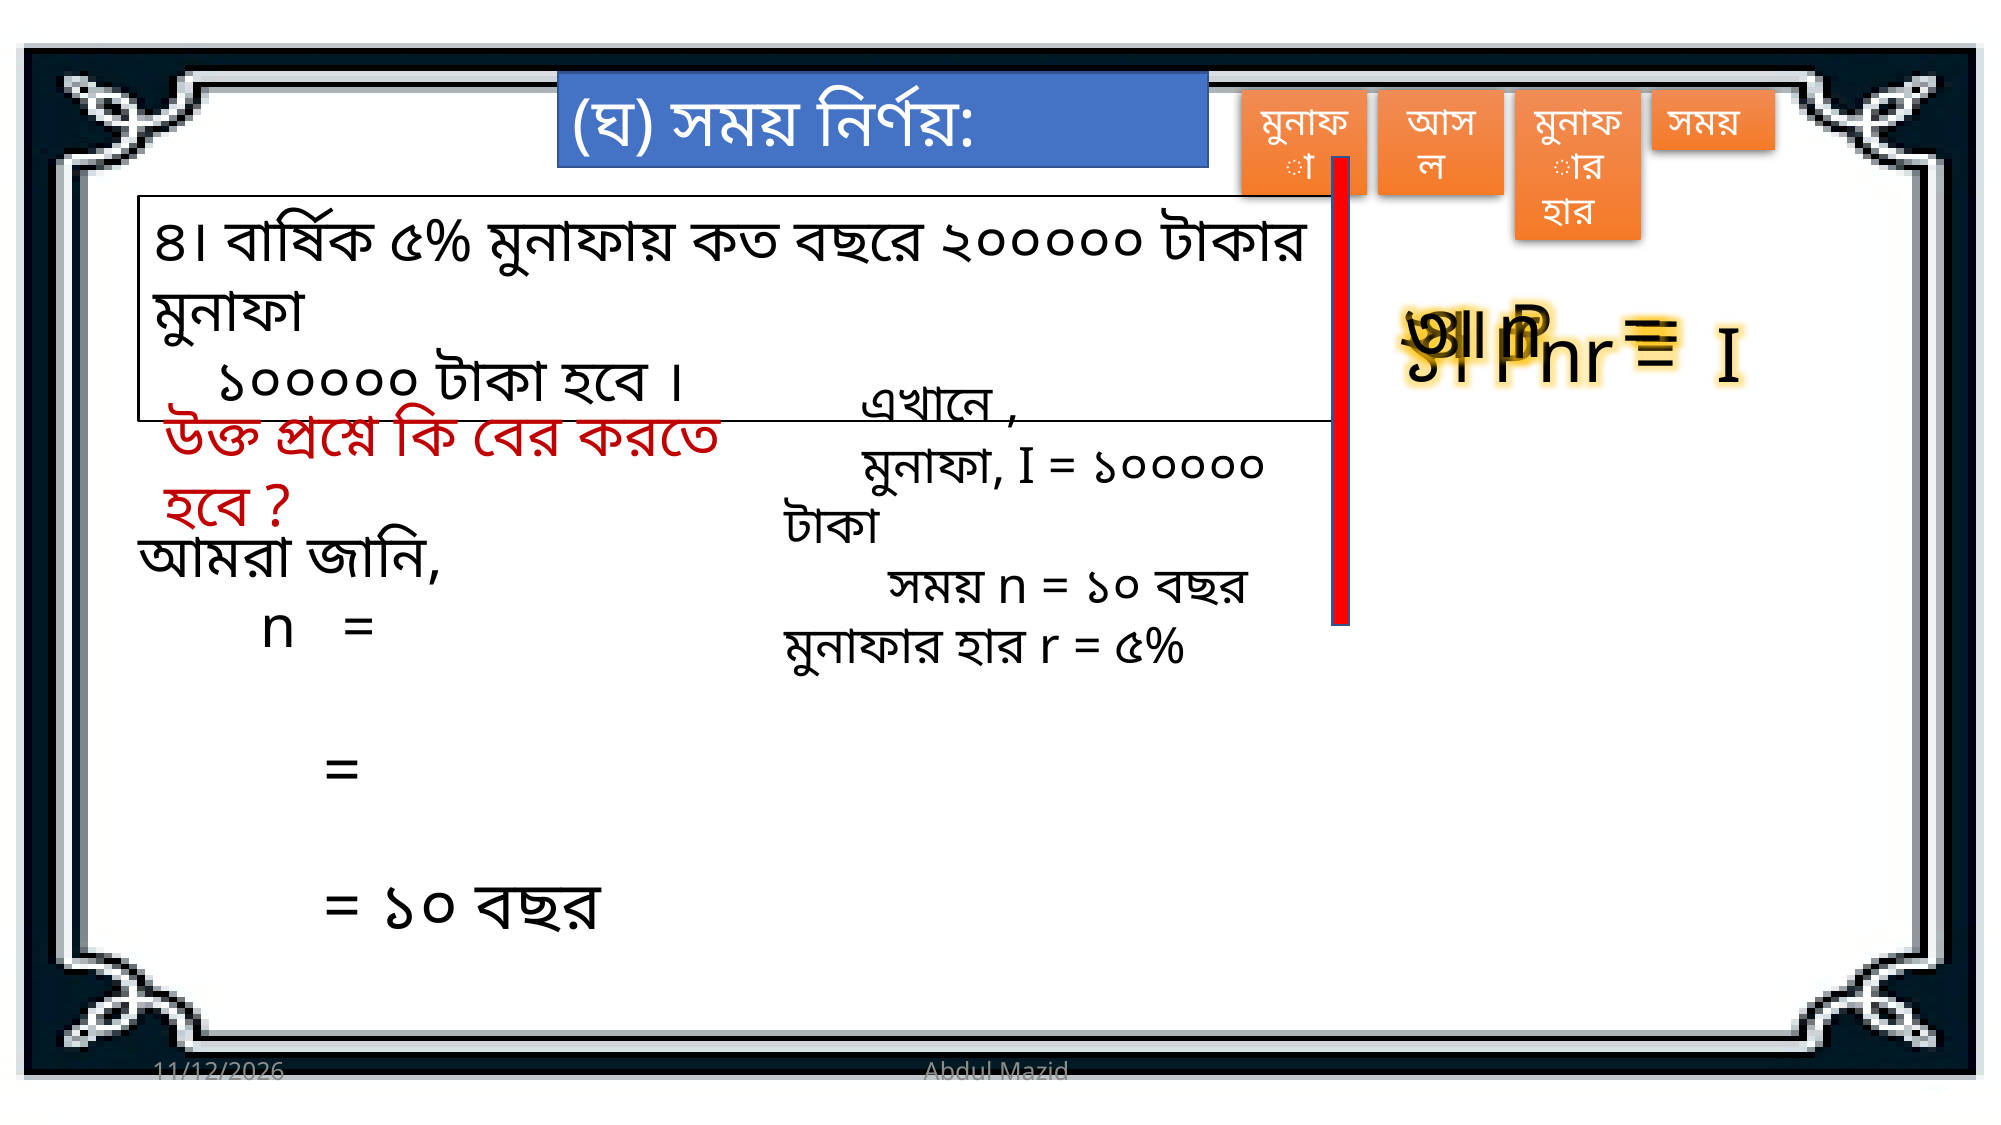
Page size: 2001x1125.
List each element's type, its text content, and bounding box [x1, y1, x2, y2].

text_box ৪। বার্ষিক ৫% মুনাফায় কত বছরে ২০০০০০ টাকার মুনাফা ১০০০০০ টাকা হবে । [138, 196, 1331, 421]
text_box আসল [1378, 90, 1504, 195]
text_box ১। Pnr = I [1385, 300, 1879, 495]
text_box (ঘ) সময় নির্ণয়: [557, 71, 1209, 168]
text_box সময় [1652, 90, 1776, 150]
text_box [1331, 156, 1350, 626]
text_box মুনাফার হার [1515, 90, 1641, 240]
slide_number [137, 1042, 588, 1103]
text_box = ১০ বছর [309, 855, 707, 950]
text_box মুনাফা [1241, 90, 1368, 195]
picture [0, 0, 2001, 1125]
footer Abdul Mazid [662, 1042, 1338, 1103]
text_box উক্ত প্রশ্নে কি বের করতে হবে ? [149, 391, 766, 546]
